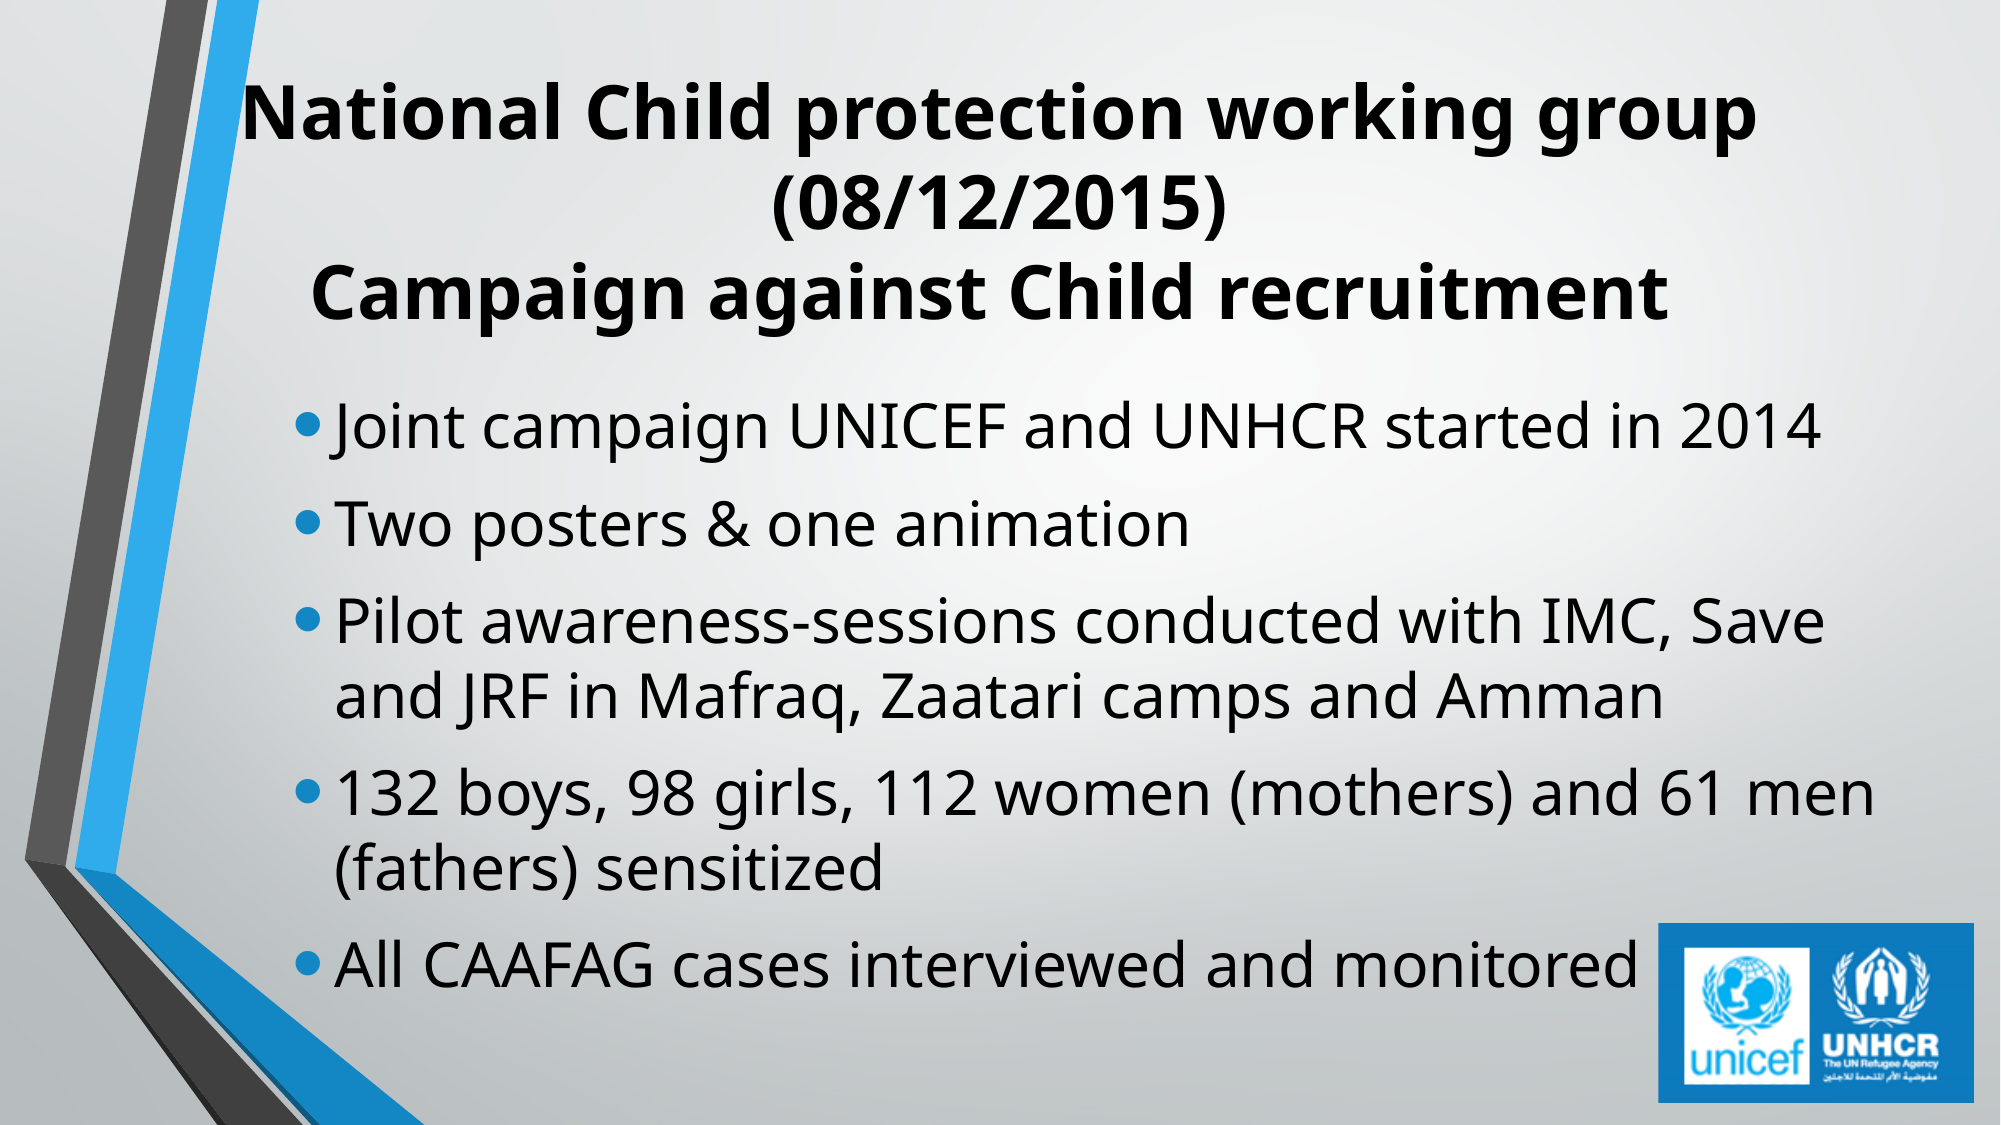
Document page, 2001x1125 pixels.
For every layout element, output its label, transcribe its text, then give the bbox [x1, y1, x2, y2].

list Joint campaign UNICEF and UNHCR started in 2014 Two posters & one animation Pilot awareness-sessions conducted with IMC, Save and JRF in Mafraq, Zaatari camps and Amman 132 boys, 98 girls, 112 women (mothers) and 61 men (fathers) sensitized All CAAFAG cases interviewed and monitored [277, 372, 1937, 1014]
text_box National Child protection working group (08/12/2015) Campaign against Child recruitment [163, 56, 1837, 342]
picture [1658, 923, 1975, 1103]
